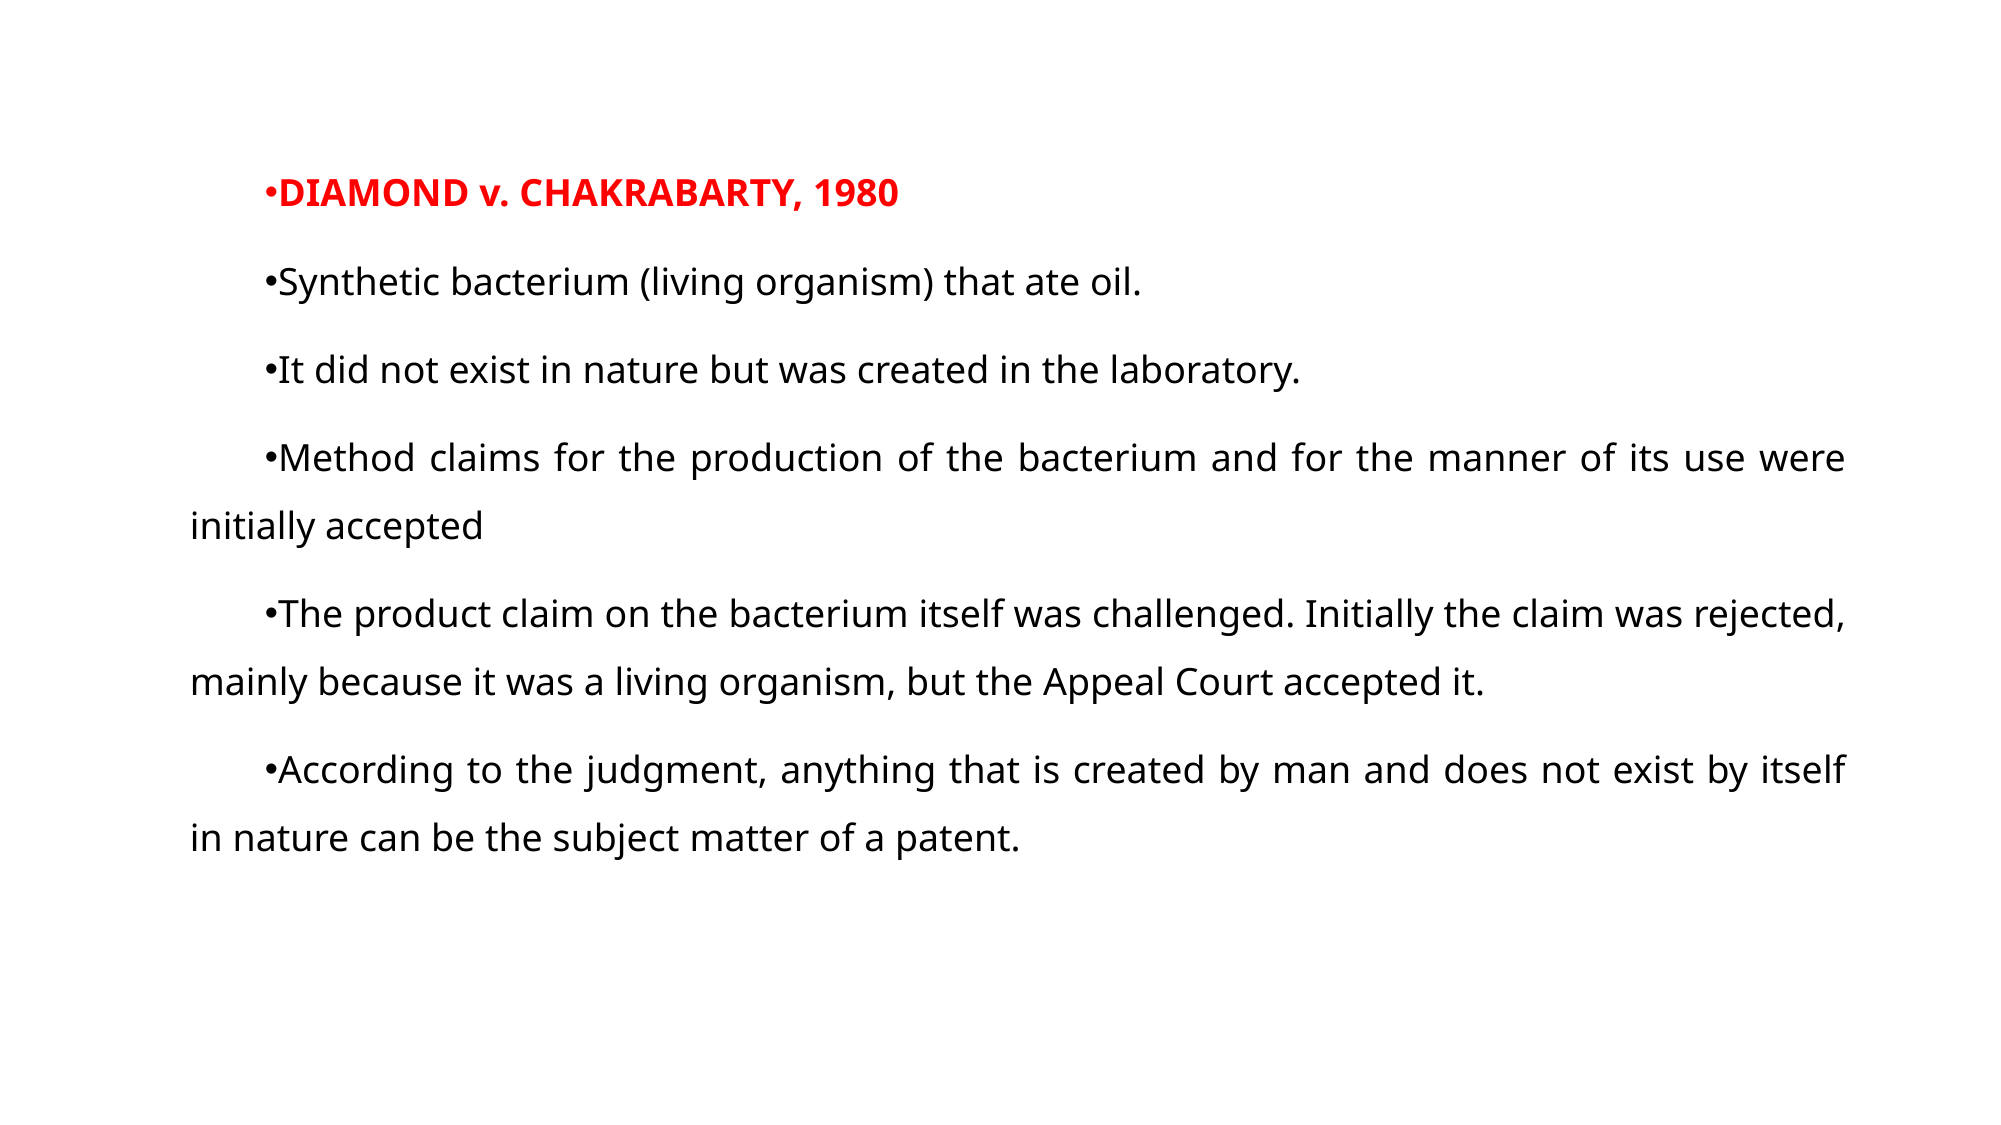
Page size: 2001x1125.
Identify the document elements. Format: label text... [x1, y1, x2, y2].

list DIAMOND v. CHAKRABARTY, 1980 Synthetic bacterium (living organism) that ate oil. It did not exist in nature but was created in the laboratory. Method claims for the production of the bacterium and for the manner of its use were initially accepted The product claim on the bacterium itself was challenged. Initially the claim was rejected, mainly because it was a living organism, but the Appeal Court accepted it. According to the judgment, anything that is created by man and does not exist by itself in nature can be the subject matter of a patent. [137, 139, 1863, 1014]
